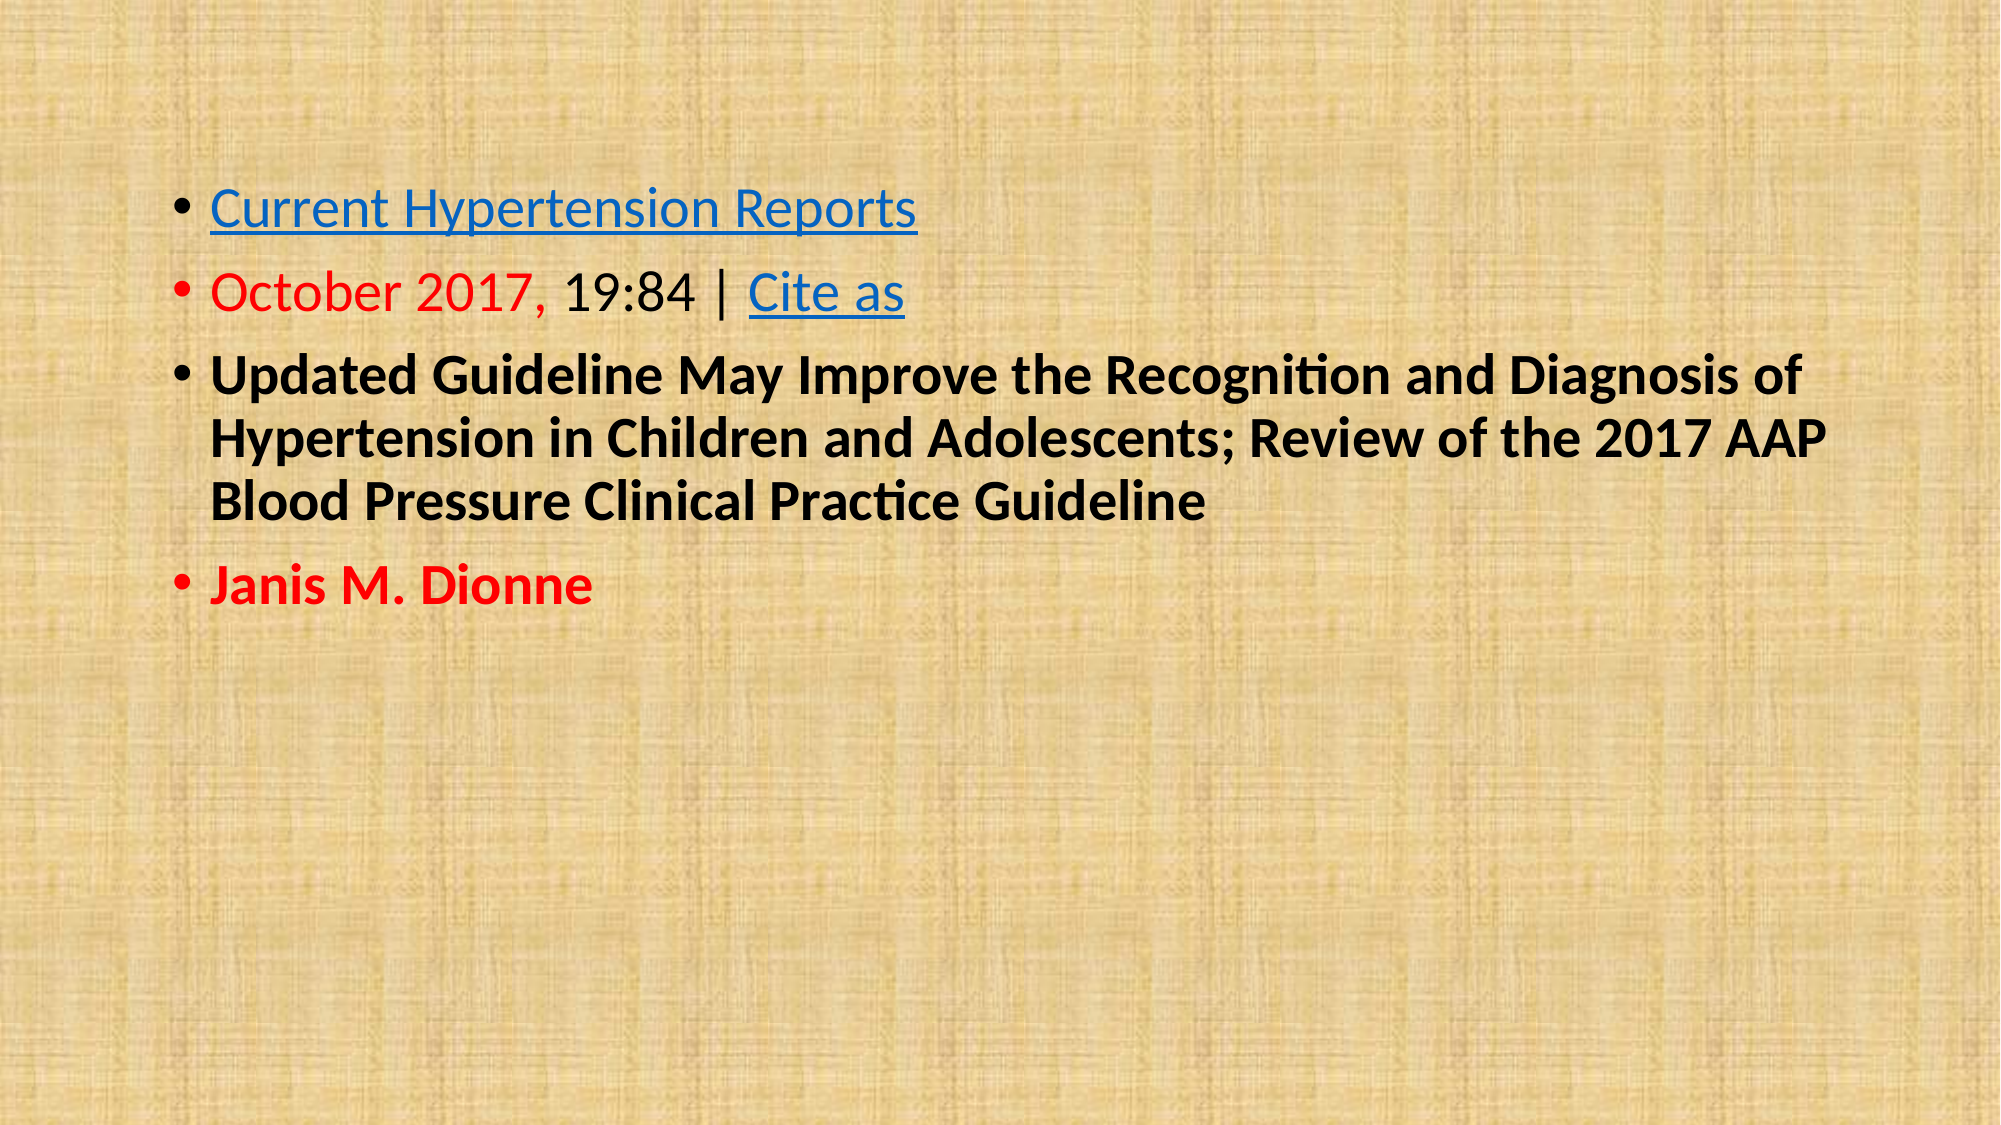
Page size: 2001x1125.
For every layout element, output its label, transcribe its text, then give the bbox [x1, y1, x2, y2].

picture [0, 0, 2001, 1125]
list Current Hypertension Reports October 2017, 19:84 | Cite as Updated Guideline May Improve the Recognition and Diagnosis of Hypertension in Children and Adolescents; Review of the 2017 AAP Blood Pressure Clinical Practice Guideline Janis M. Dionne [157, 169, 1883, 884]
